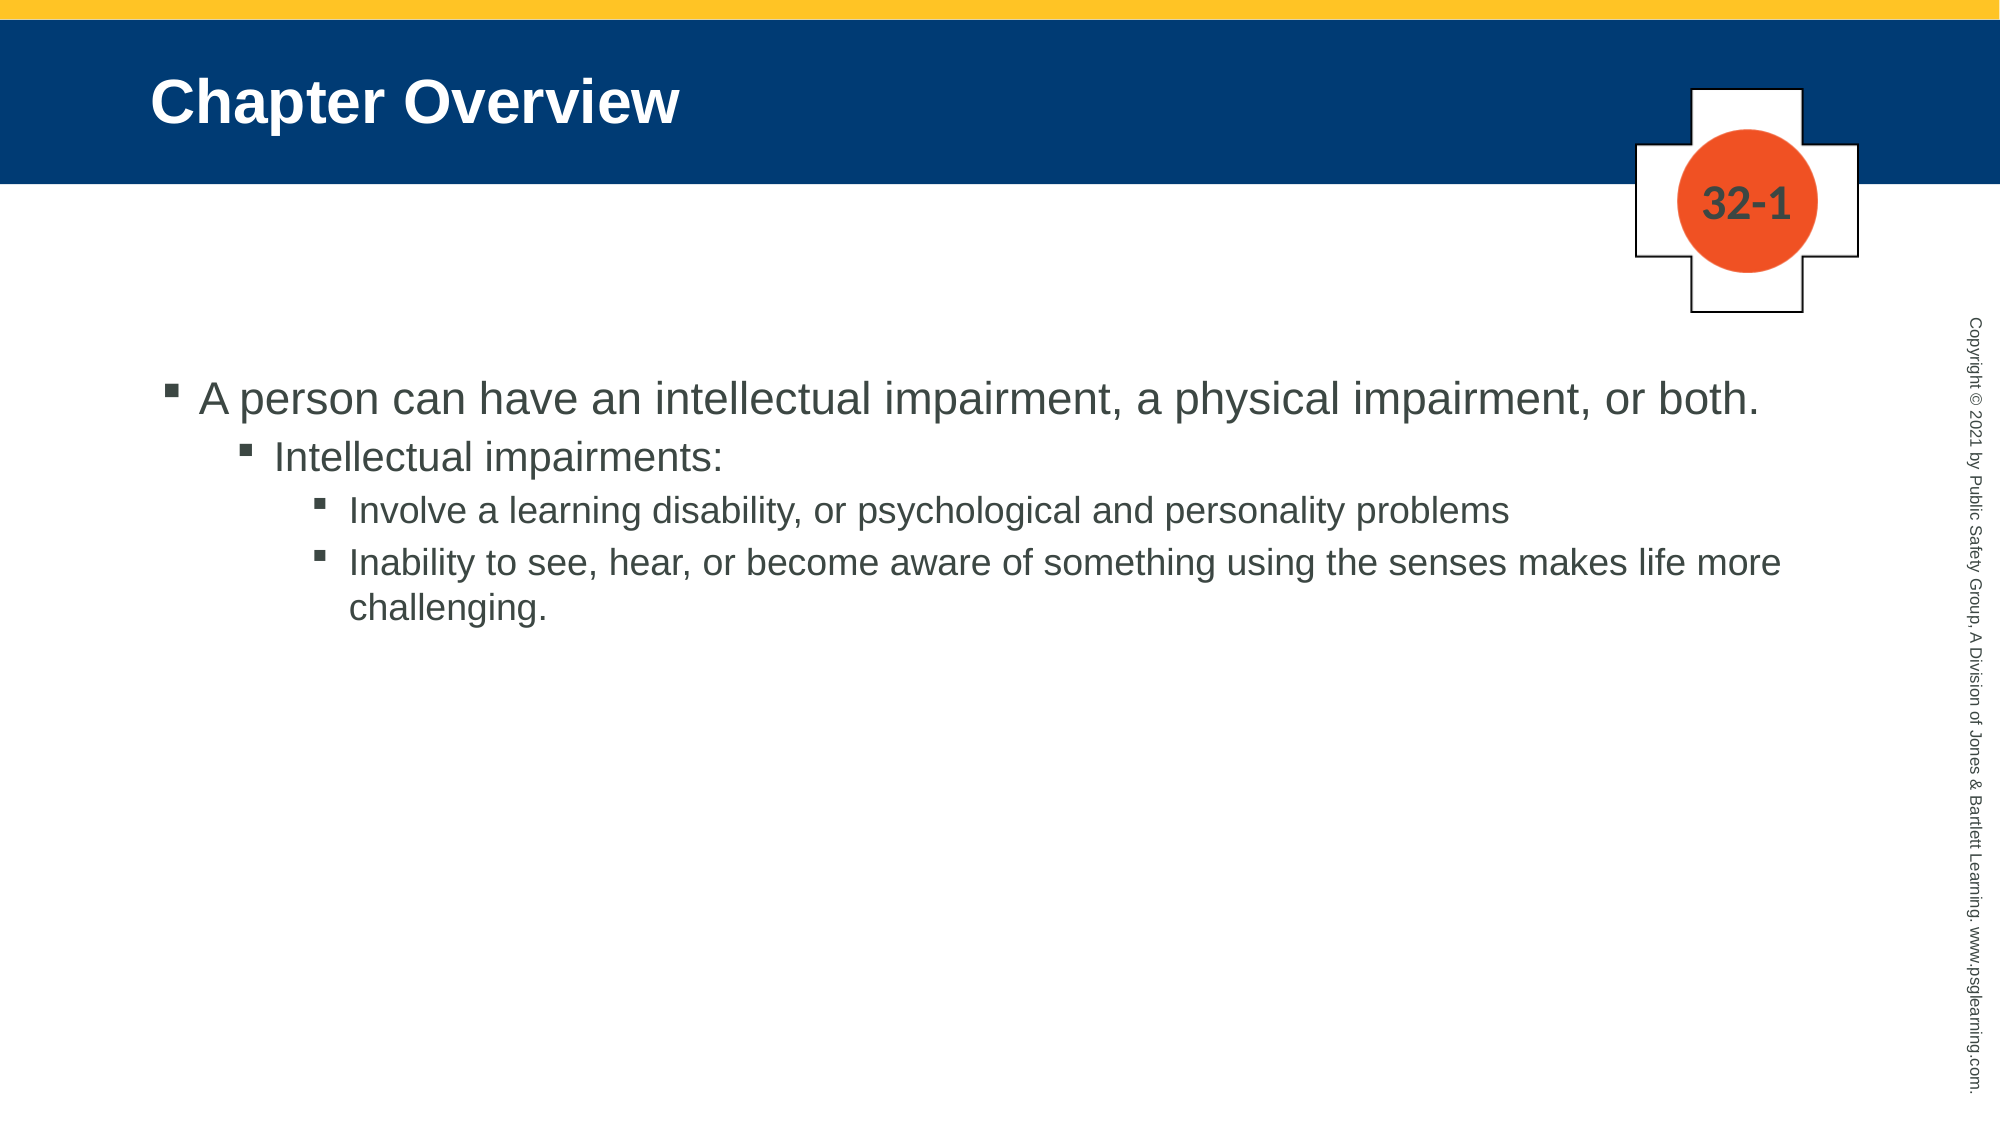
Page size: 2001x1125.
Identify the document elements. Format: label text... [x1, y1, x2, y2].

list A person can have an intellectual impairment, a physical impairment, or both. Intellectual impairments: Involve a learning disability, or psychological and personality problems Inability to see, hear, or become aware of something using the senses makes life more challenging. [146, 361, 1859, 1016]
picture [1635, 88, 1859, 313]
title Chapter Overview [0, 19, 2000, 185]
